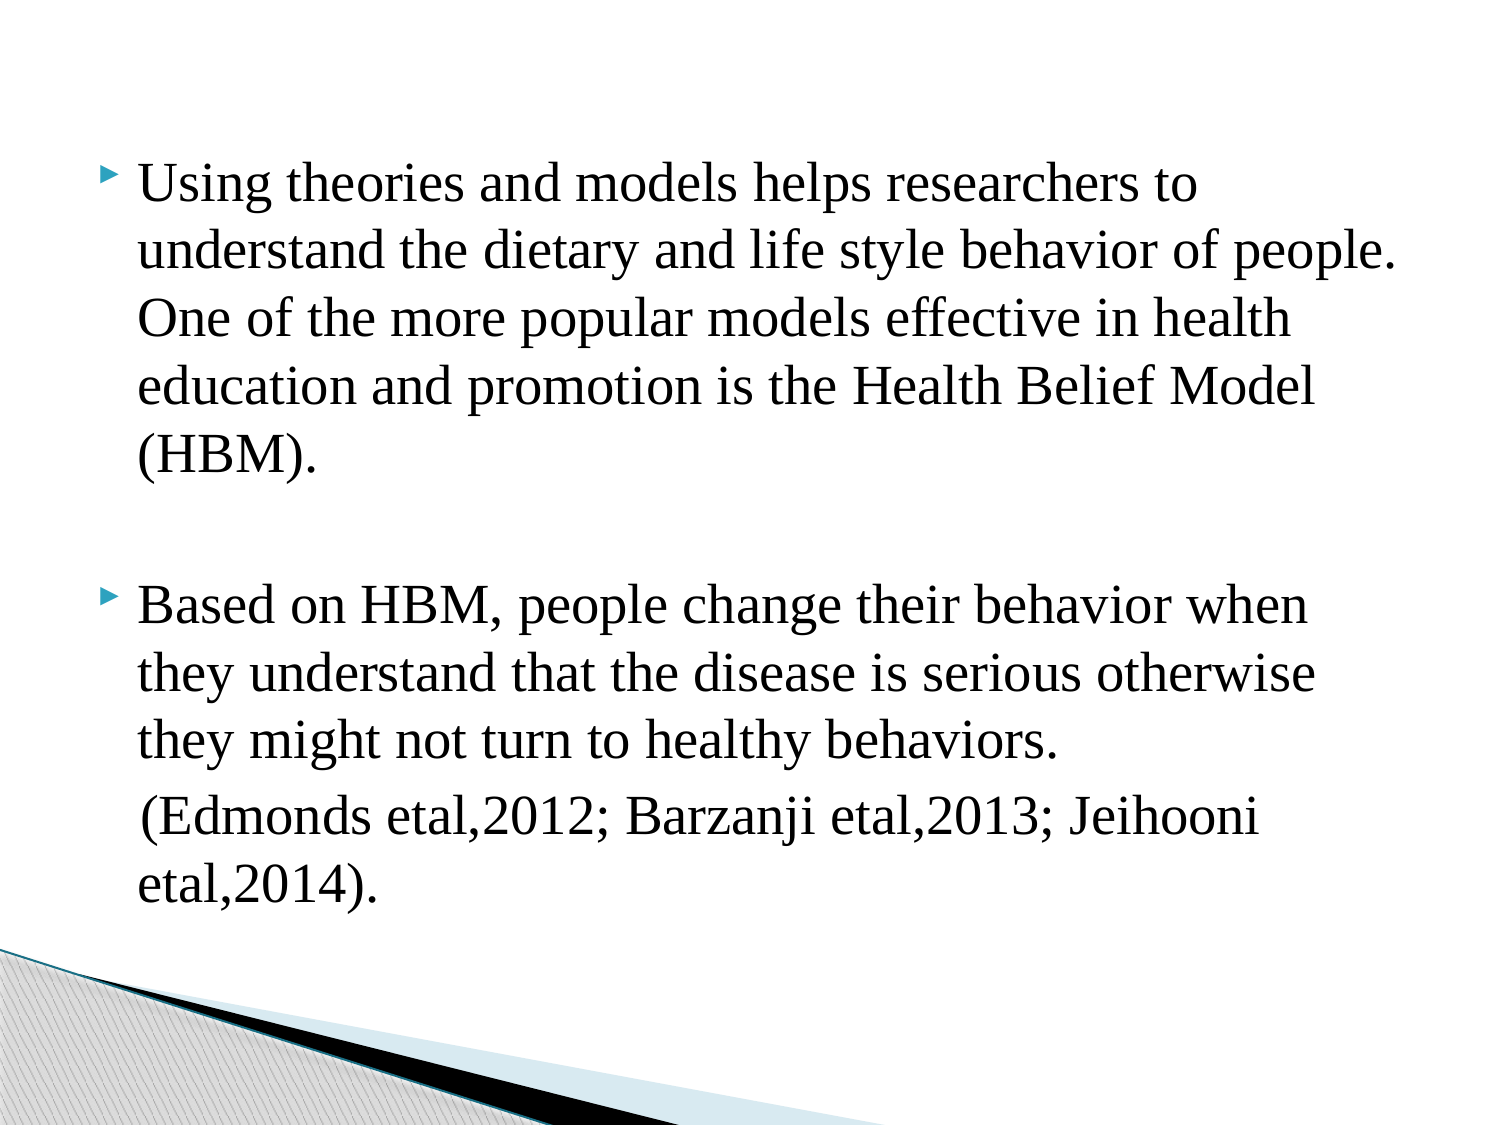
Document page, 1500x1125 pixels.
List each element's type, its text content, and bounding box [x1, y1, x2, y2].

list Using theories and models helps researchers to understand the dietary and life style behavior of people. One of the more popular models effective in health education and promotion is the Health Belief Model (HBM). Based on HBM, people change their behavior when they understand that the disease is serious otherwise they might not turn to healthy behaviors. (Edmonds etal,2012; Barzanji etal,2013; Jeihooni etal,2014). [64, 137, 1415, 929]
